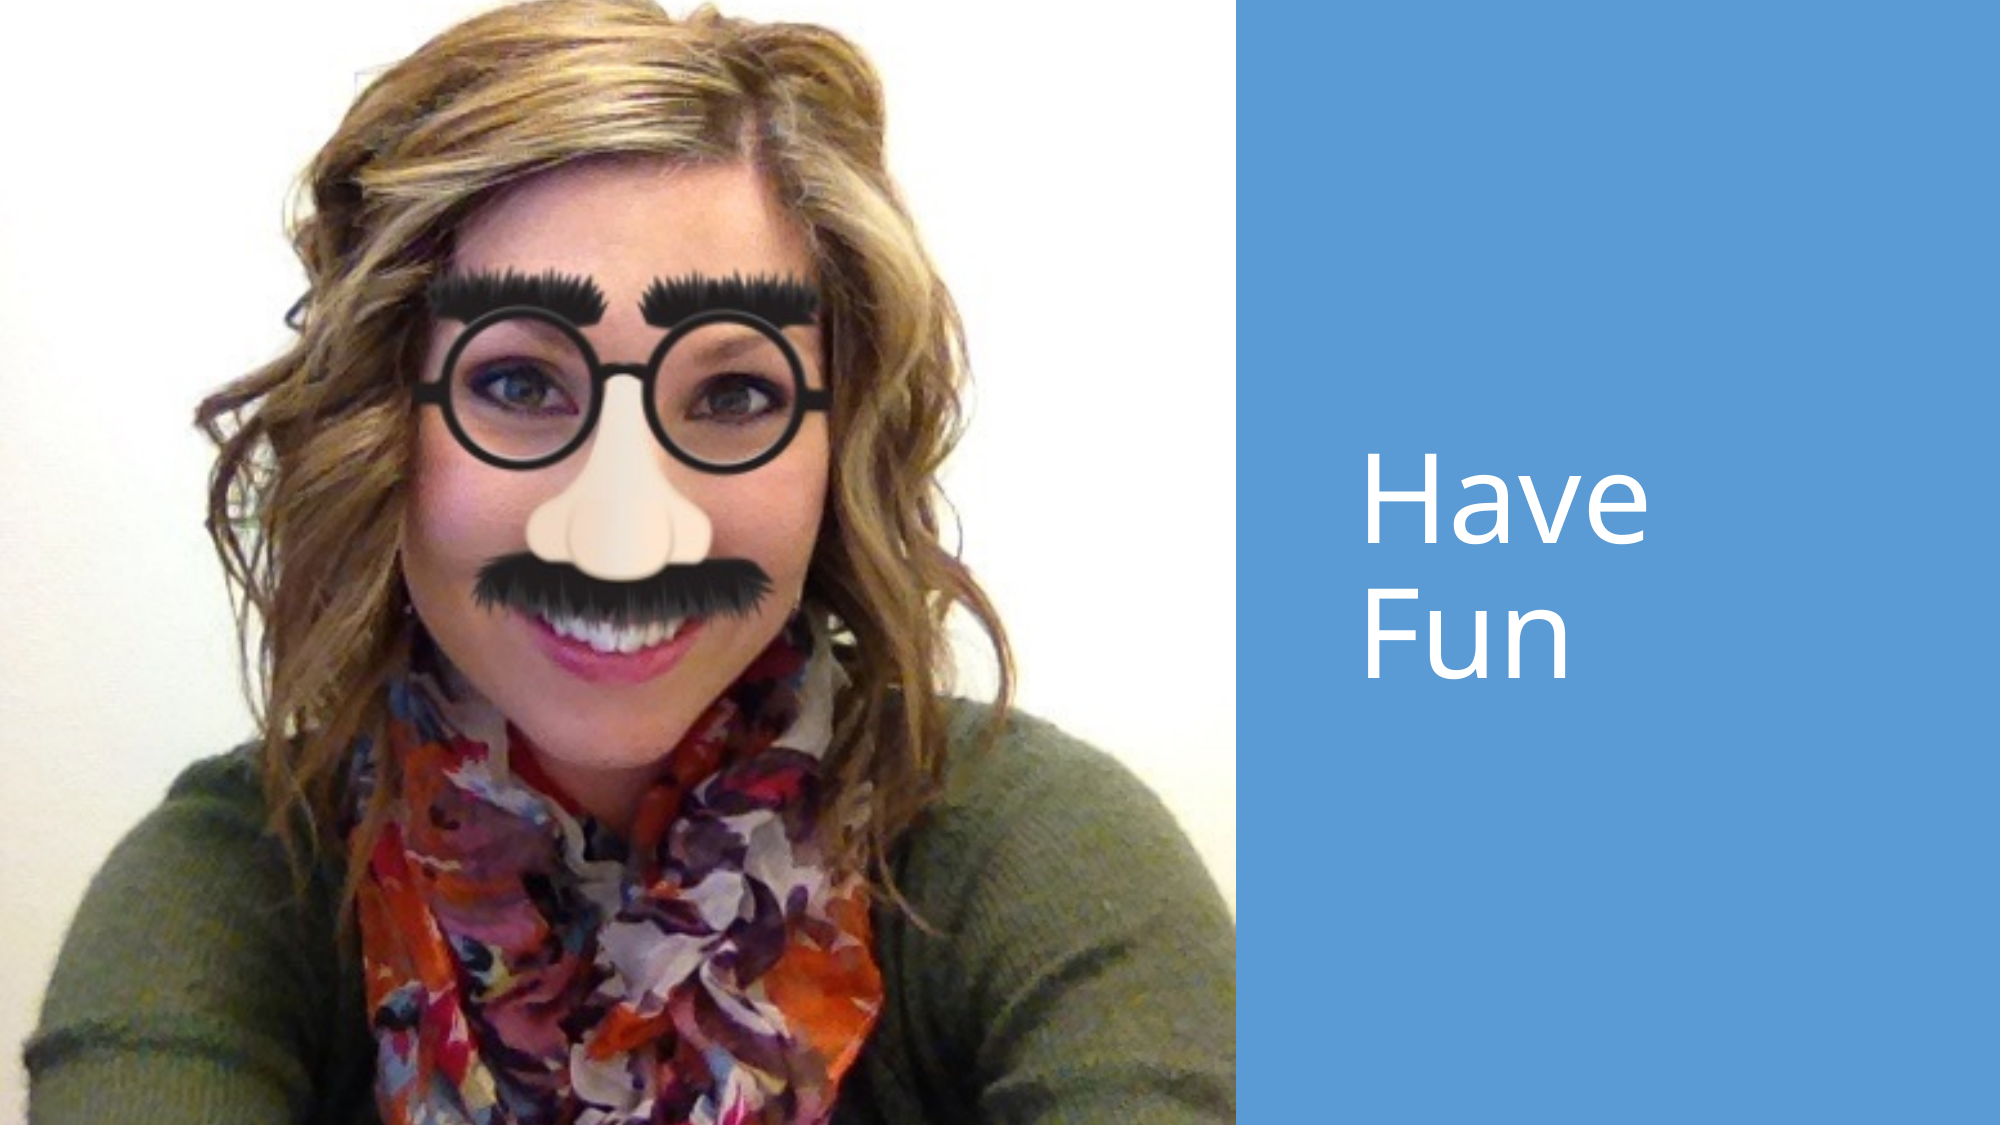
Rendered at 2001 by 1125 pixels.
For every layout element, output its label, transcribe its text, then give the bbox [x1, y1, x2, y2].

text_box [1236, 0, 2000, 1125]
title Have Fun [1341, 104, 1895, 714]
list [0, 0, 1236, 1125]
